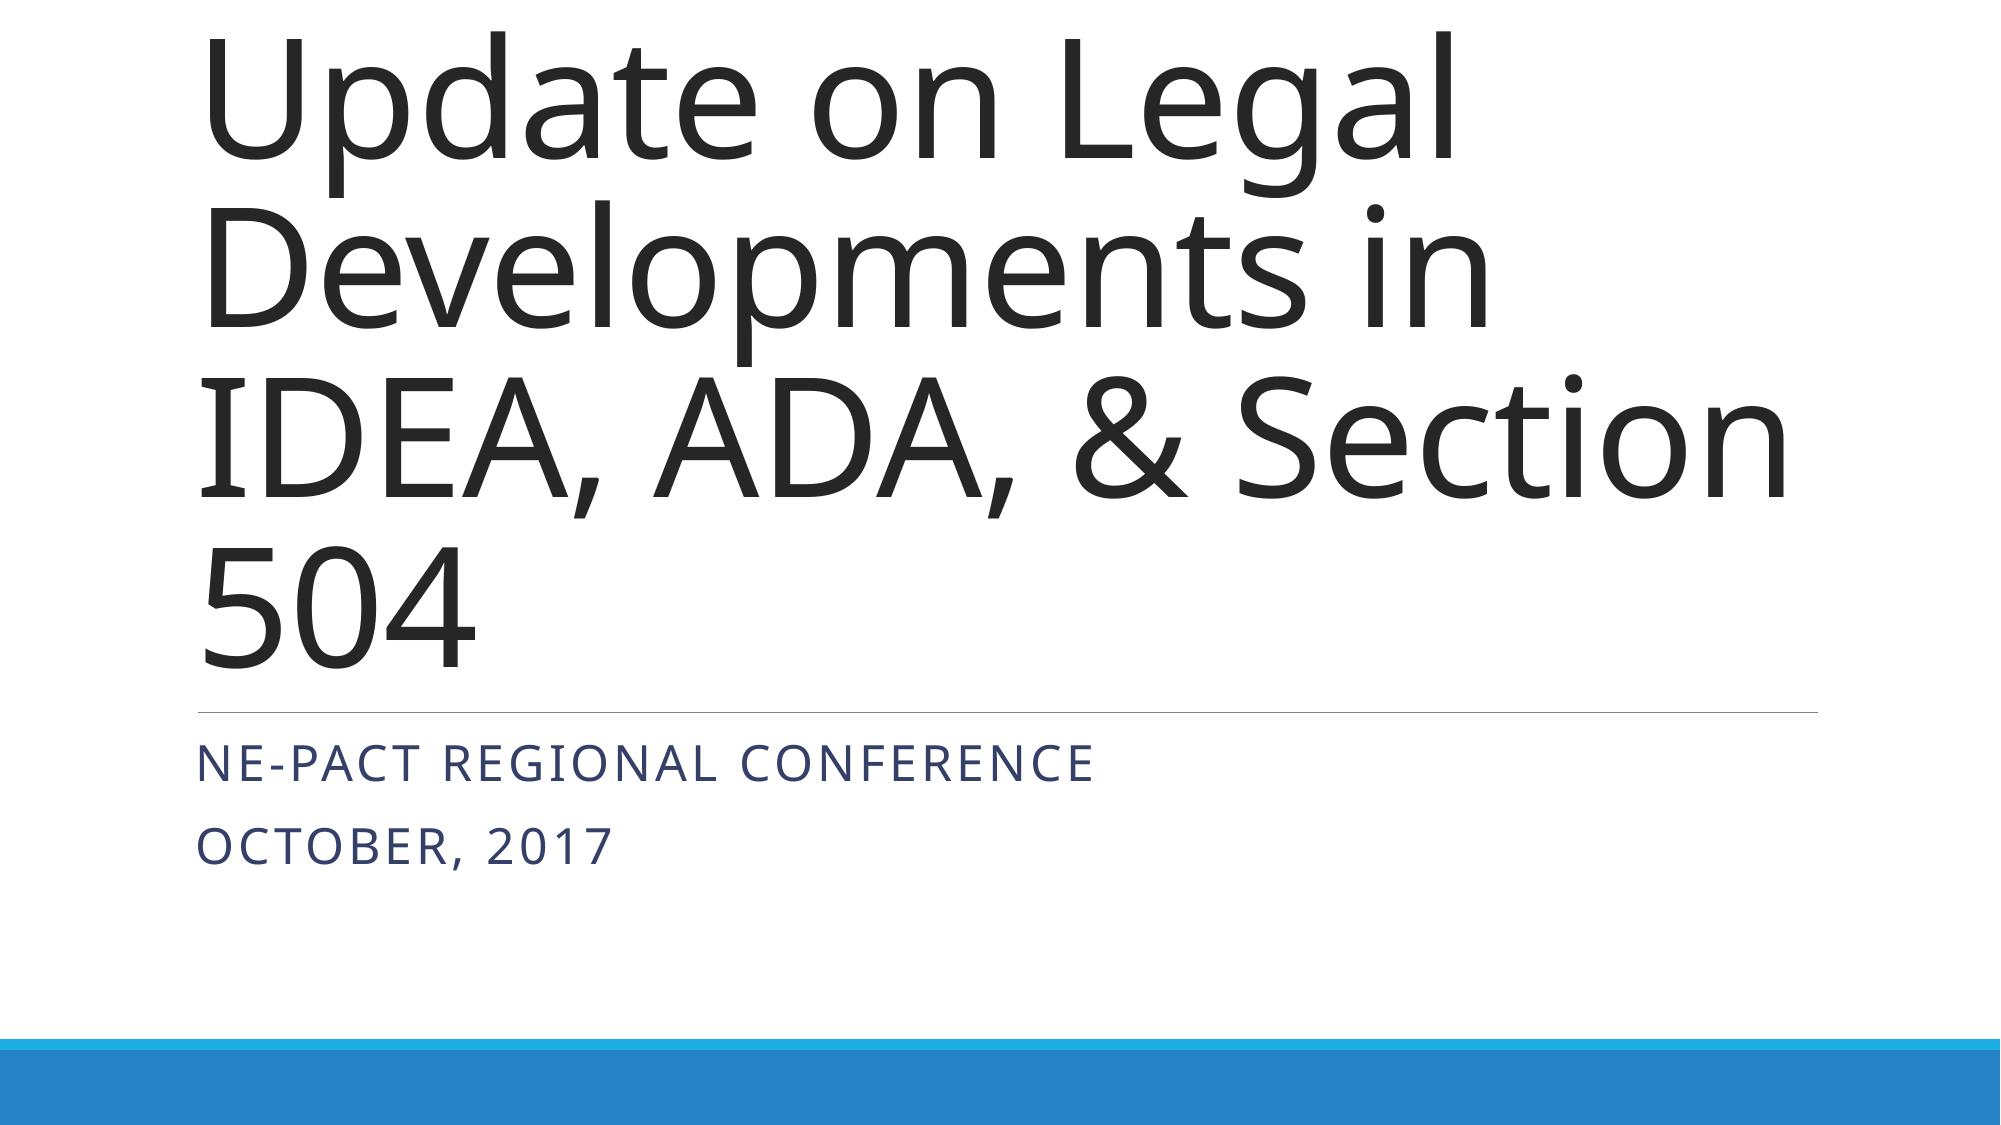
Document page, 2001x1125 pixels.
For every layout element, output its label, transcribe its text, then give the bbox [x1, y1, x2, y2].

subtitle Ne-pact regional conference October, 2017 [180, 730, 1831, 919]
title Update on Legal Developments in IDEA, ADA, & Section 504 [180, 124, 1830, 710]
